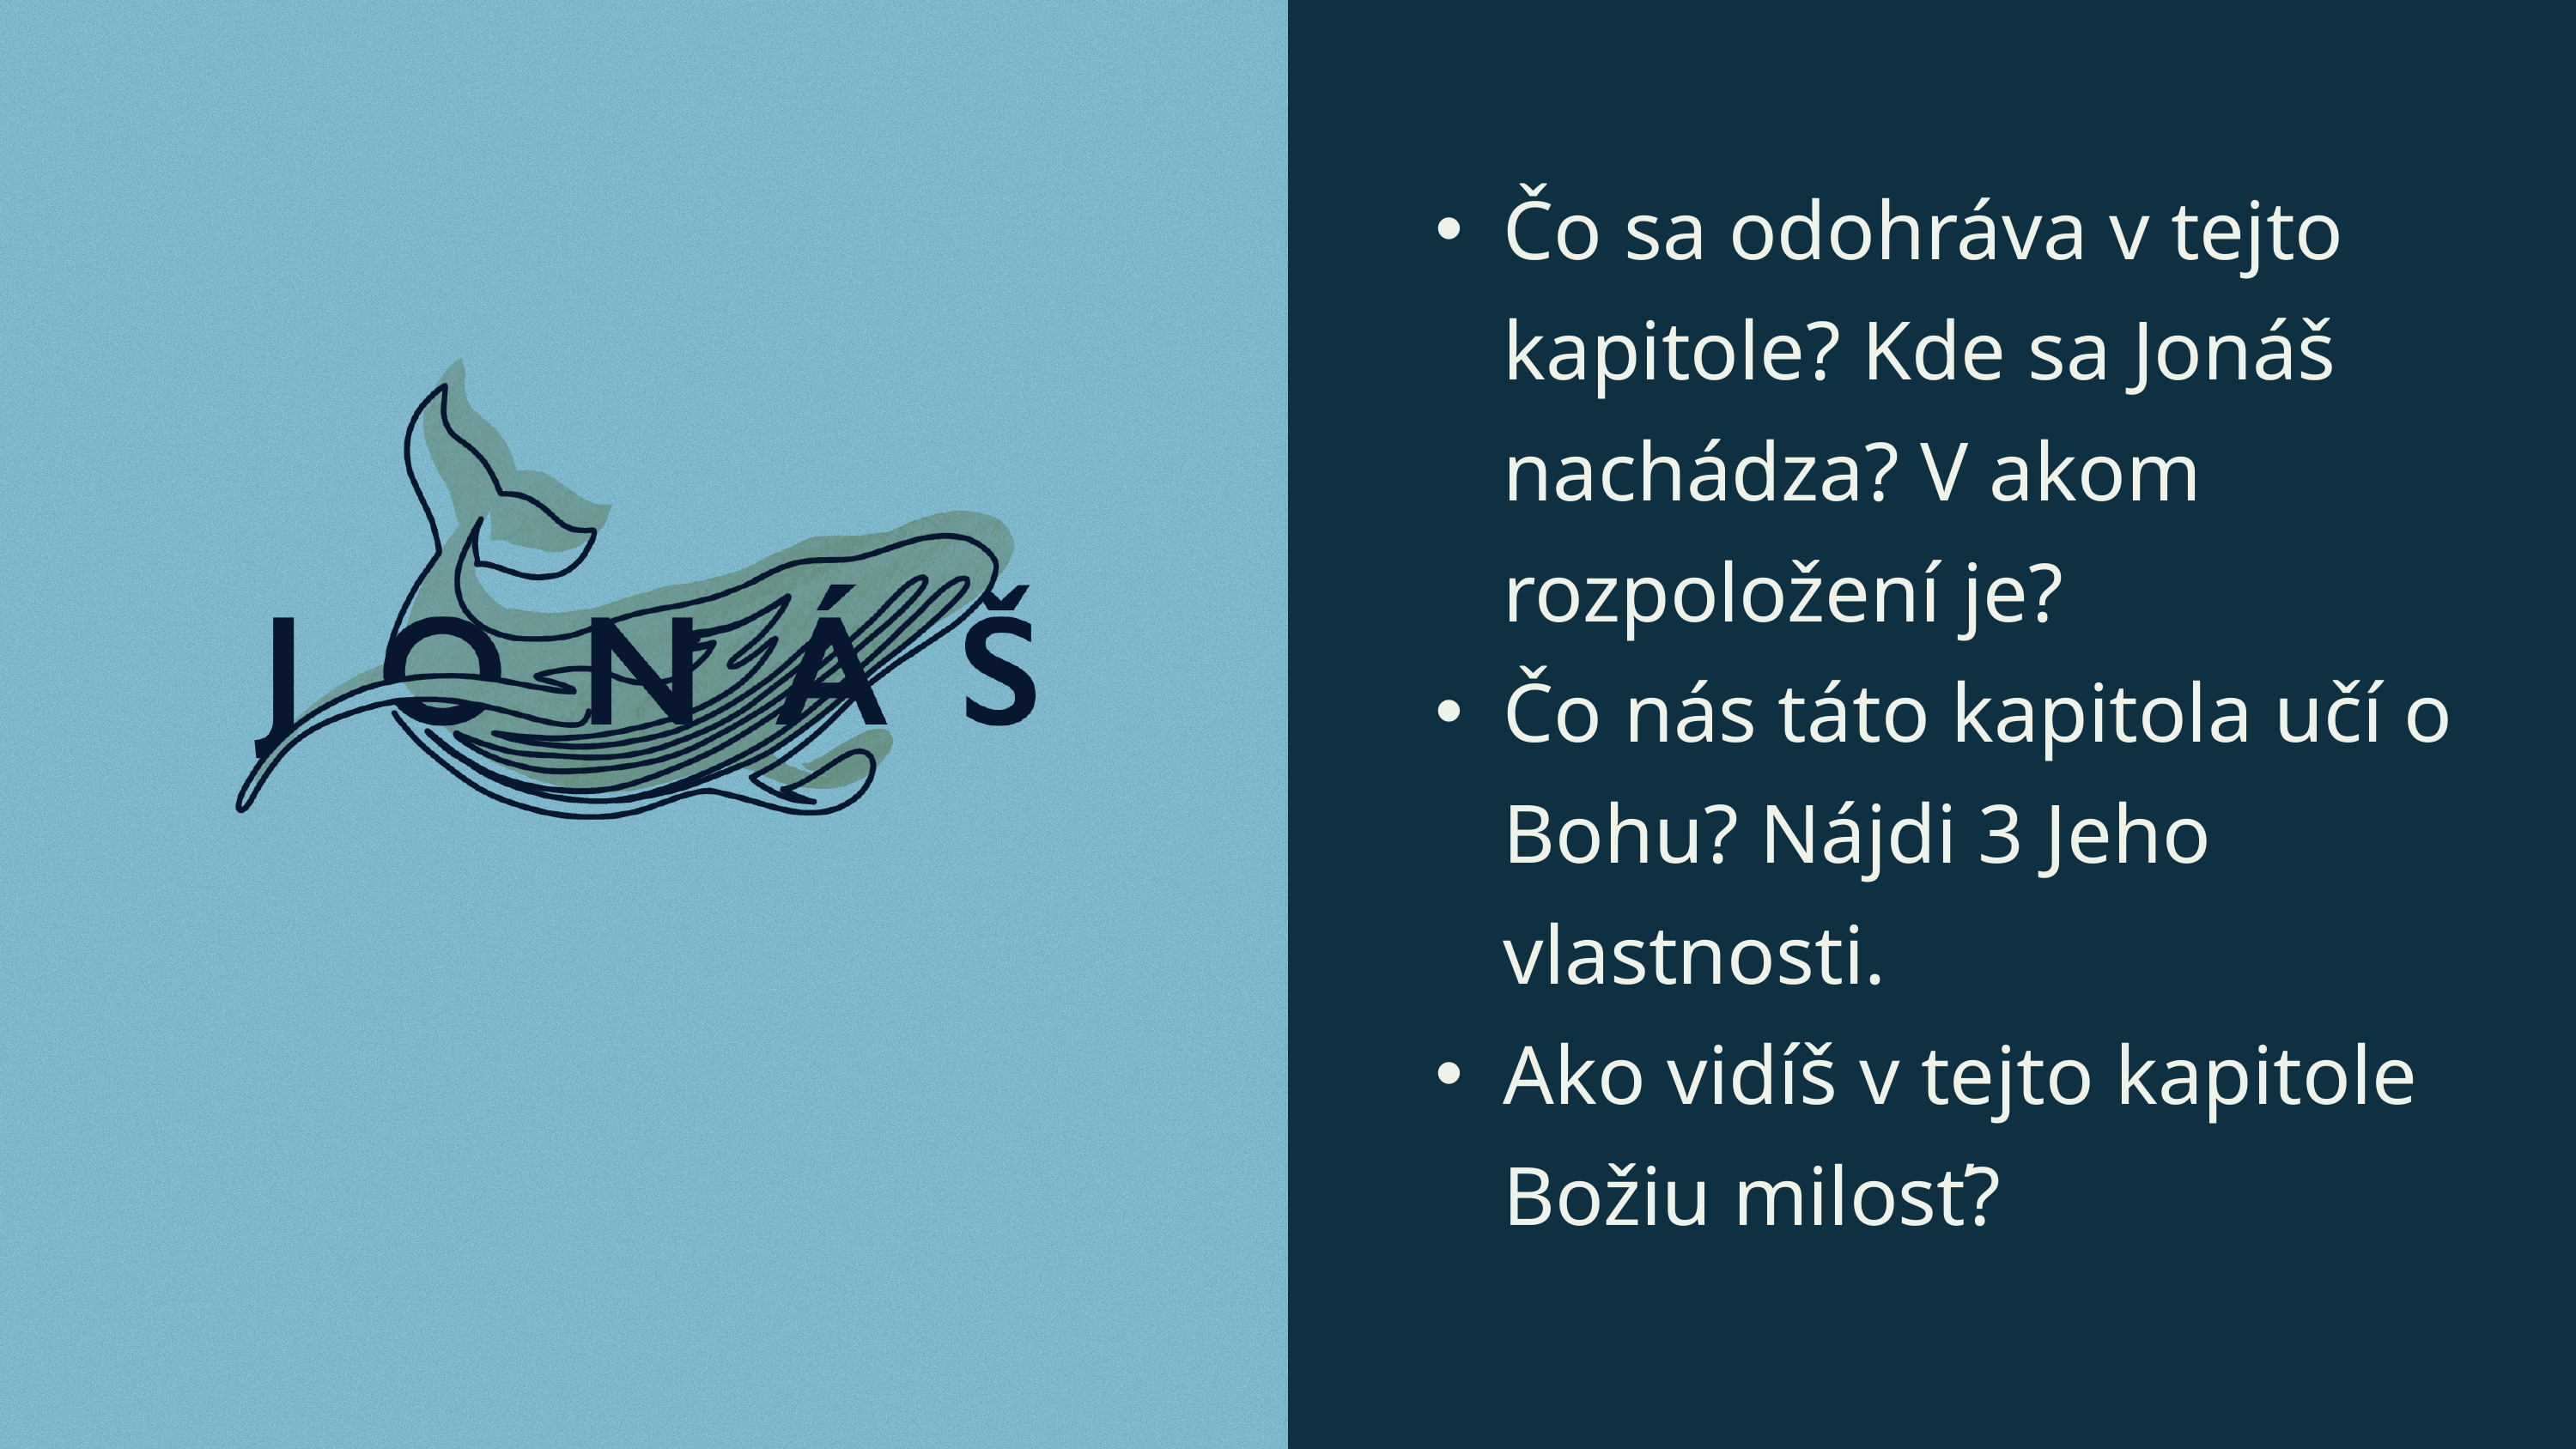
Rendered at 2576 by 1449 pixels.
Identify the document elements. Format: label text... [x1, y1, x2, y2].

text_box Čo sa odohráva v tejto kapitole? Kde sa Jonáš nachádza? V akom rozpoložení je? Čo nás táto kapitola učí o Bohu? Nájdi 3 Jeho vlastnosti. Ako vidíš v tejto kapitole Božiu milosť? [1366, 155, 2494, 1242]
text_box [0, 0, 1289, 1449]
